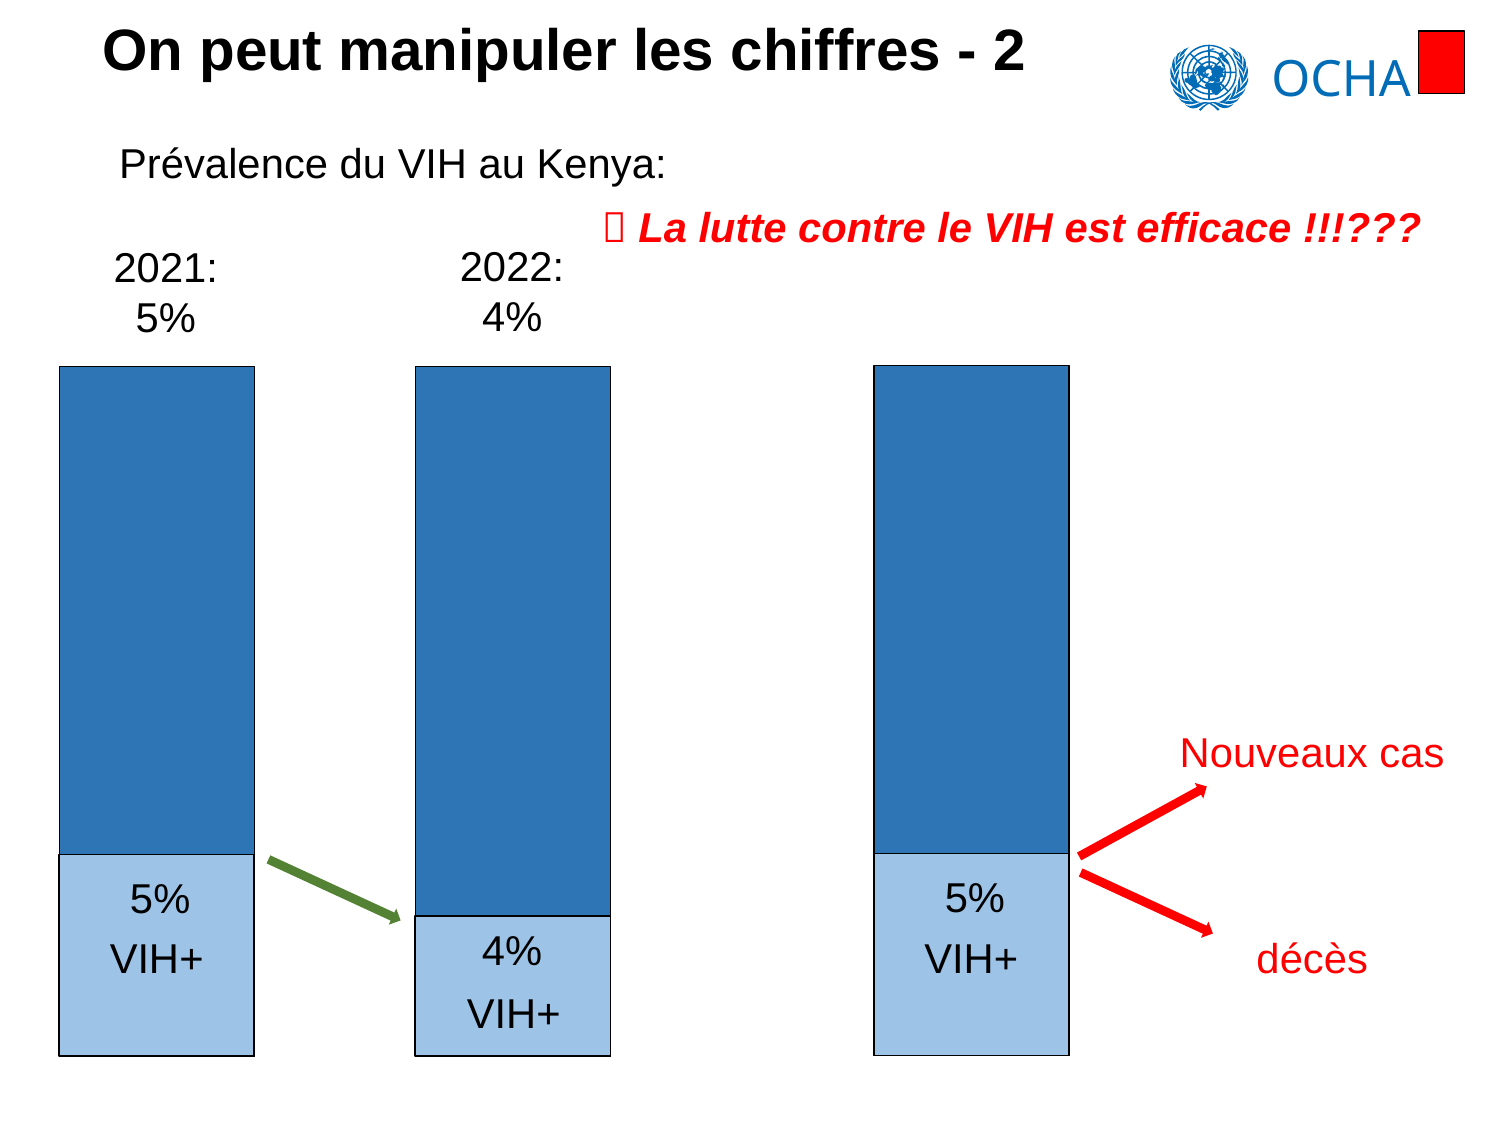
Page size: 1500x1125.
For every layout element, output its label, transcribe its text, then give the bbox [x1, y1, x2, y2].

text_box Prévalence du VIH au Kenya: [104, 129, 844, 195]
text_box [415, 915, 611, 1057]
text_box 5% [921, 863, 1029, 924]
text_box [59, 986, 255, 1057]
text_box [59, 368, 255, 854]
text_box VIH+ [444, 979, 584, 1066]
text_box [415, 366, 611, 915]
text_box [1076, 804, 1184, 861]
text_box [873, 985, 1069, 1056]
text_box [873, 853, 1069, 924]
text_box [1418, 31, 1465, 94]
text_box  La lutte contre le VIH est efficace !!!??? [513, 193, 1500, 263]
text_box 2021: 5% [0, 233, 335, 368]
text_box [59, 854, 255, 924]
text_box On peut manipuler les chiffres - 2 [87, 4, 1184, 90]
text_box VIH+ [799, 924, 1142, 985]
text_box décès [1142, 923, 1482, 1010]
text_box [1078, 868, 1201, 923]
text_box 2022: 4% [342, 232, 682, 367]
text_box Nouveaux cas [1142, 718, 1482, 804]
text_box VIH+ [0, 924, 329, 986]
text_box 4% [458, 915, 566, 977]
text_box 5% [106, 864, 214, 924]
text_box [874, 365, 1070, 924]
text_box [266, 855, 401, 925]
